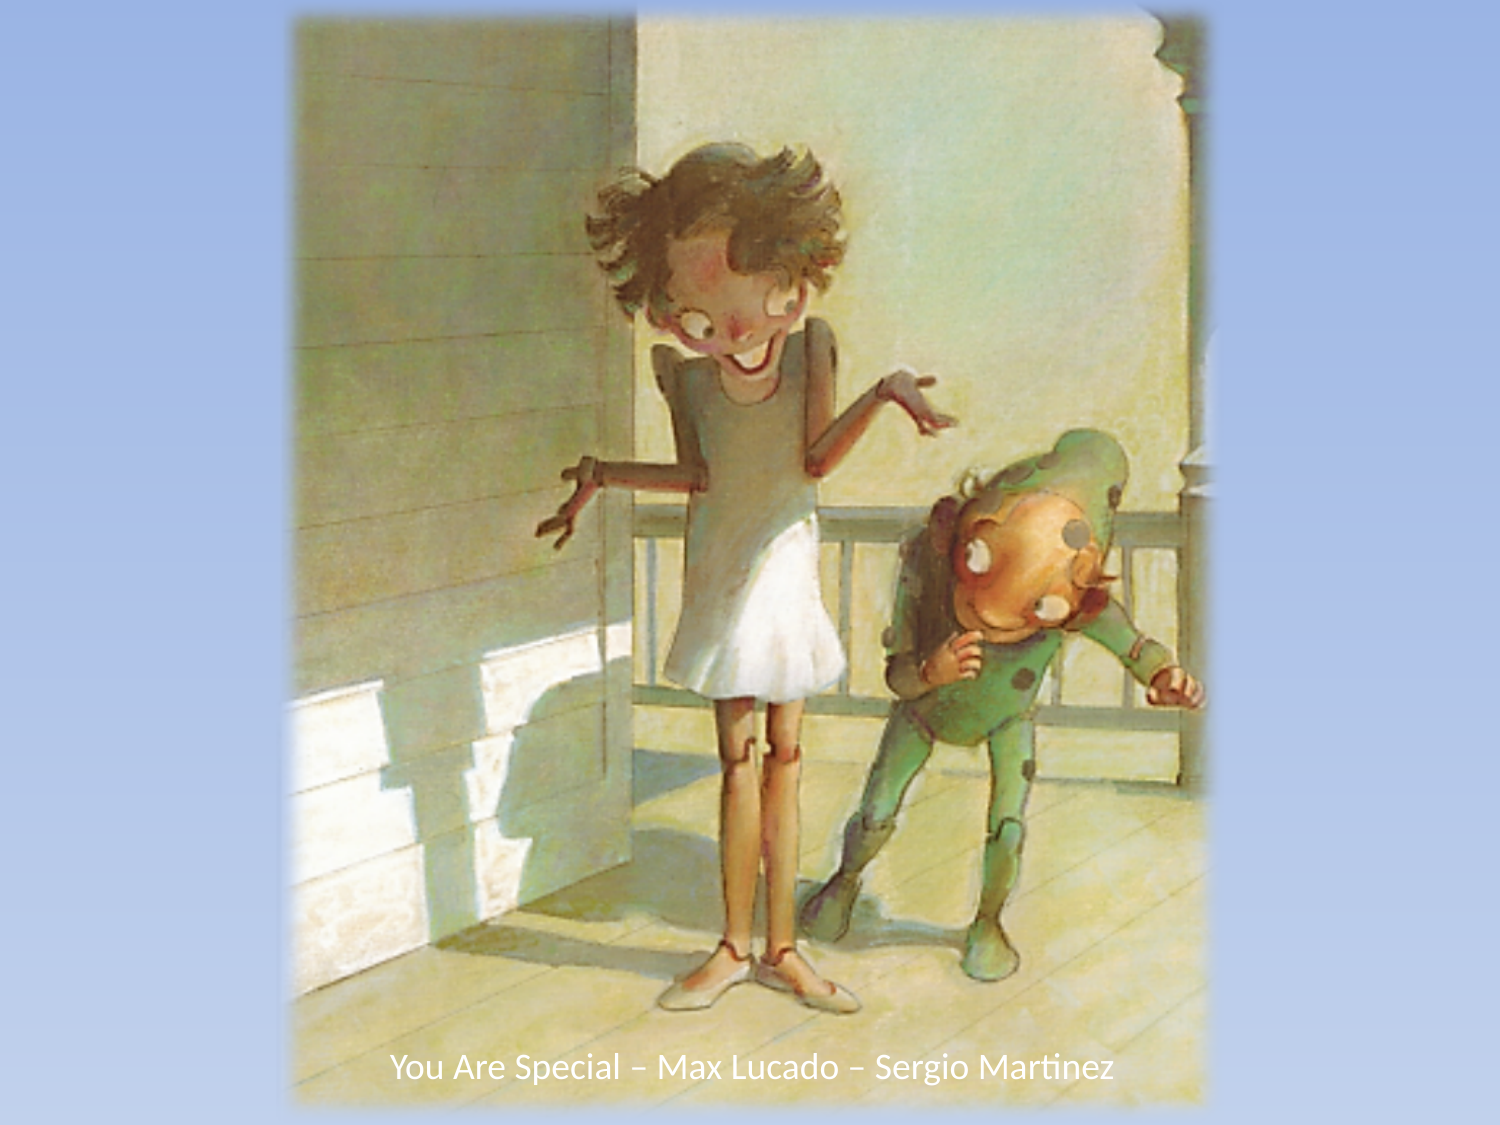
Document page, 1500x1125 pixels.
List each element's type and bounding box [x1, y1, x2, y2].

picture [276, 0, 1224, 1125]
